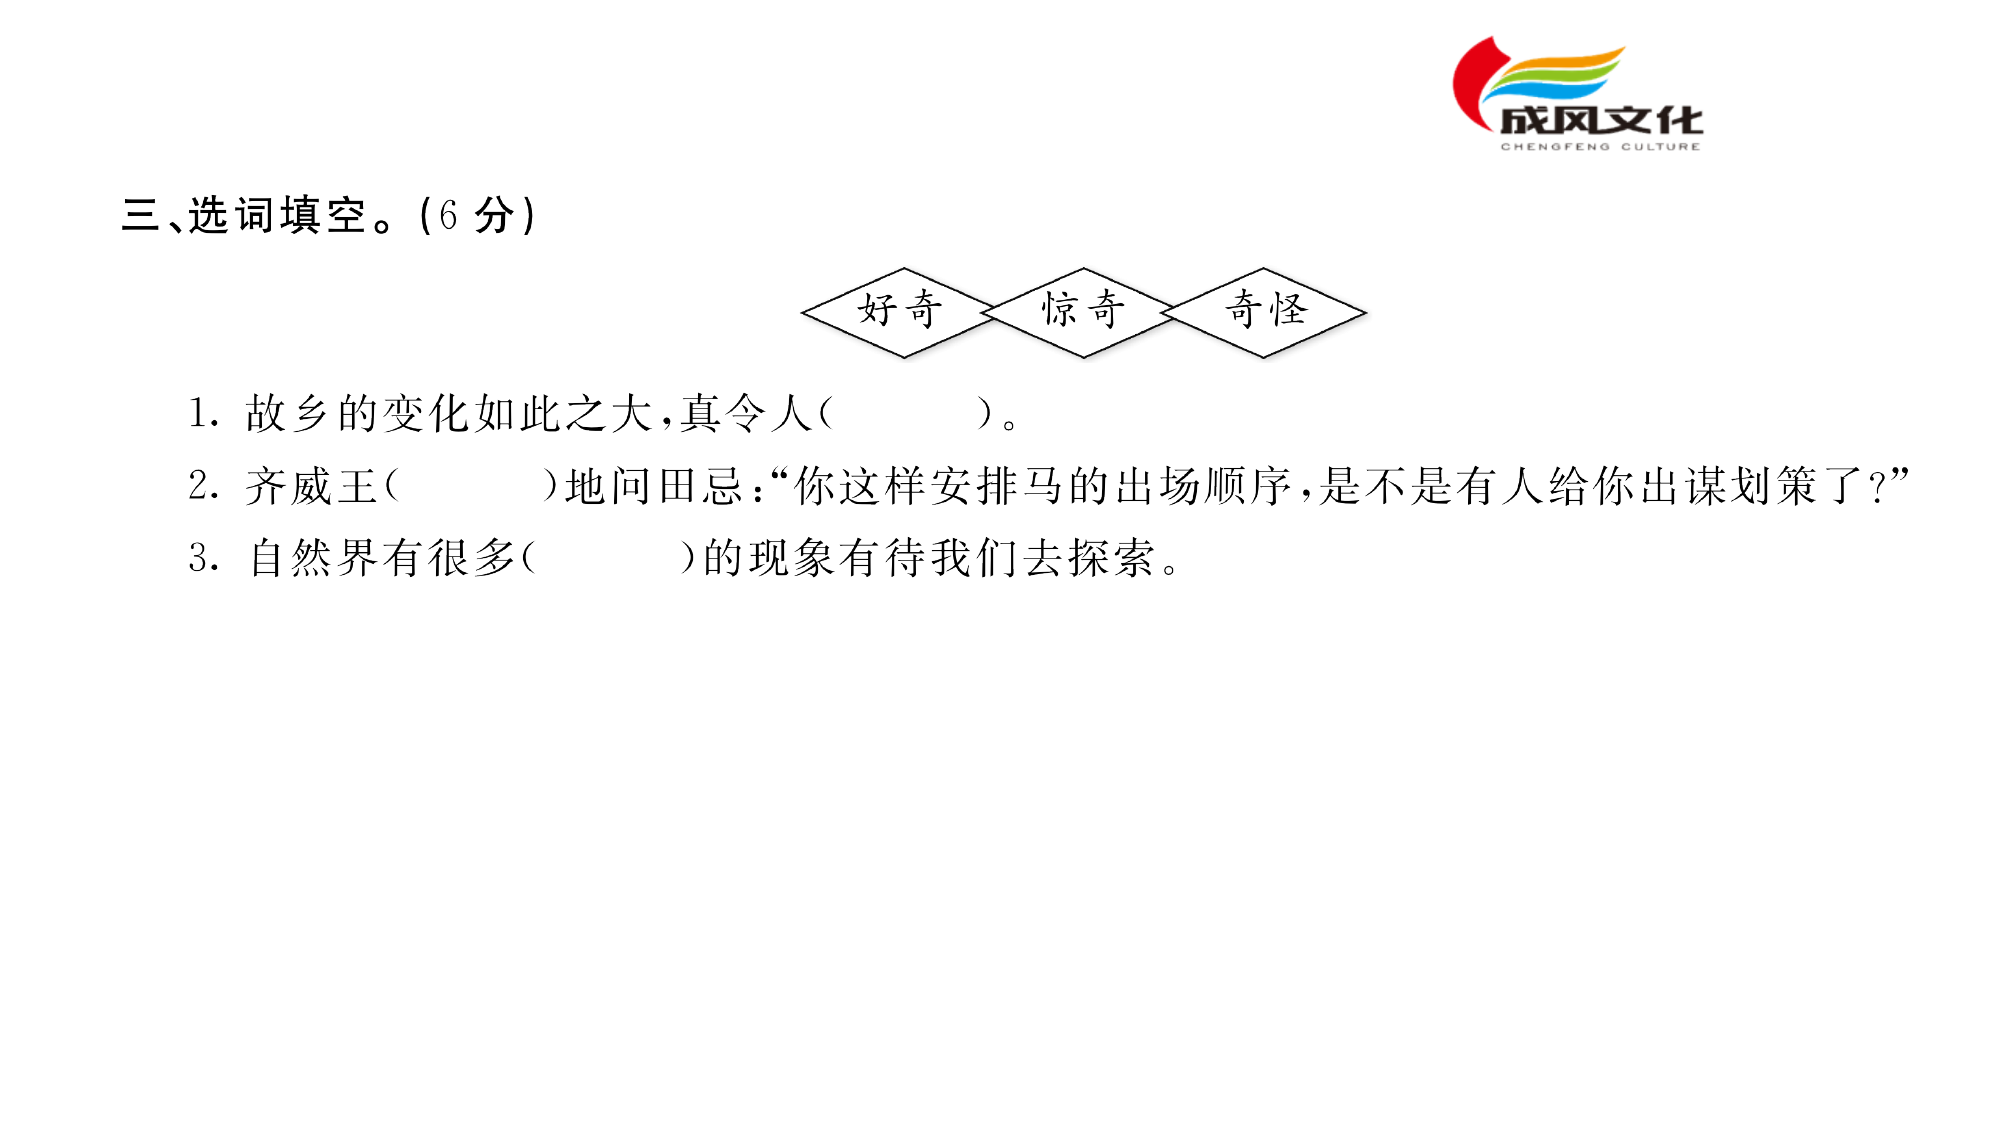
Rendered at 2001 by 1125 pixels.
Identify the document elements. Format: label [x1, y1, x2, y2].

picture [118, 30, 2000, 604]
